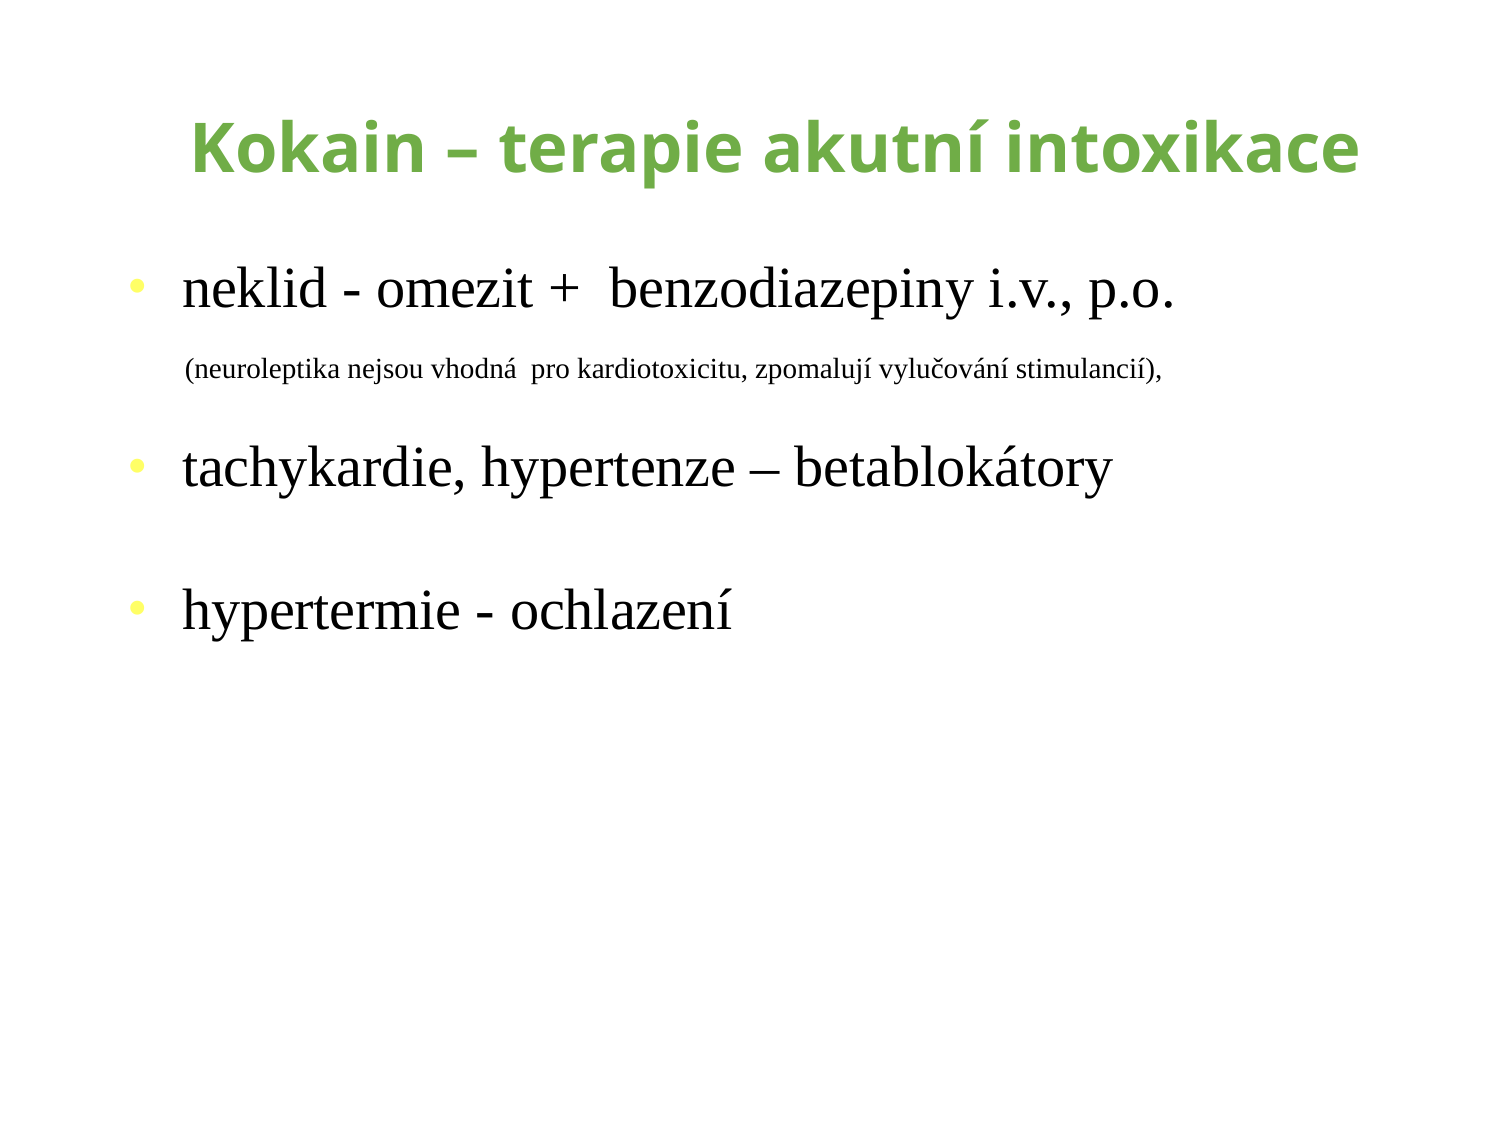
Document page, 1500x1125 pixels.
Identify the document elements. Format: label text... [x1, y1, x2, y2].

text_box neklid - omezit + benzodiazepiny i.v., p.o. (neuroleptika nejsou vhodná pro kardiotoxicitu, zpomalují vylučování stimulancií), tachykardie, hypertenze – betablokátory hypertermie - ochlazení [125, 249, 1425, 644]
title Kokain – terapie akutní intoxikace [187, 48, 1425, 239]
